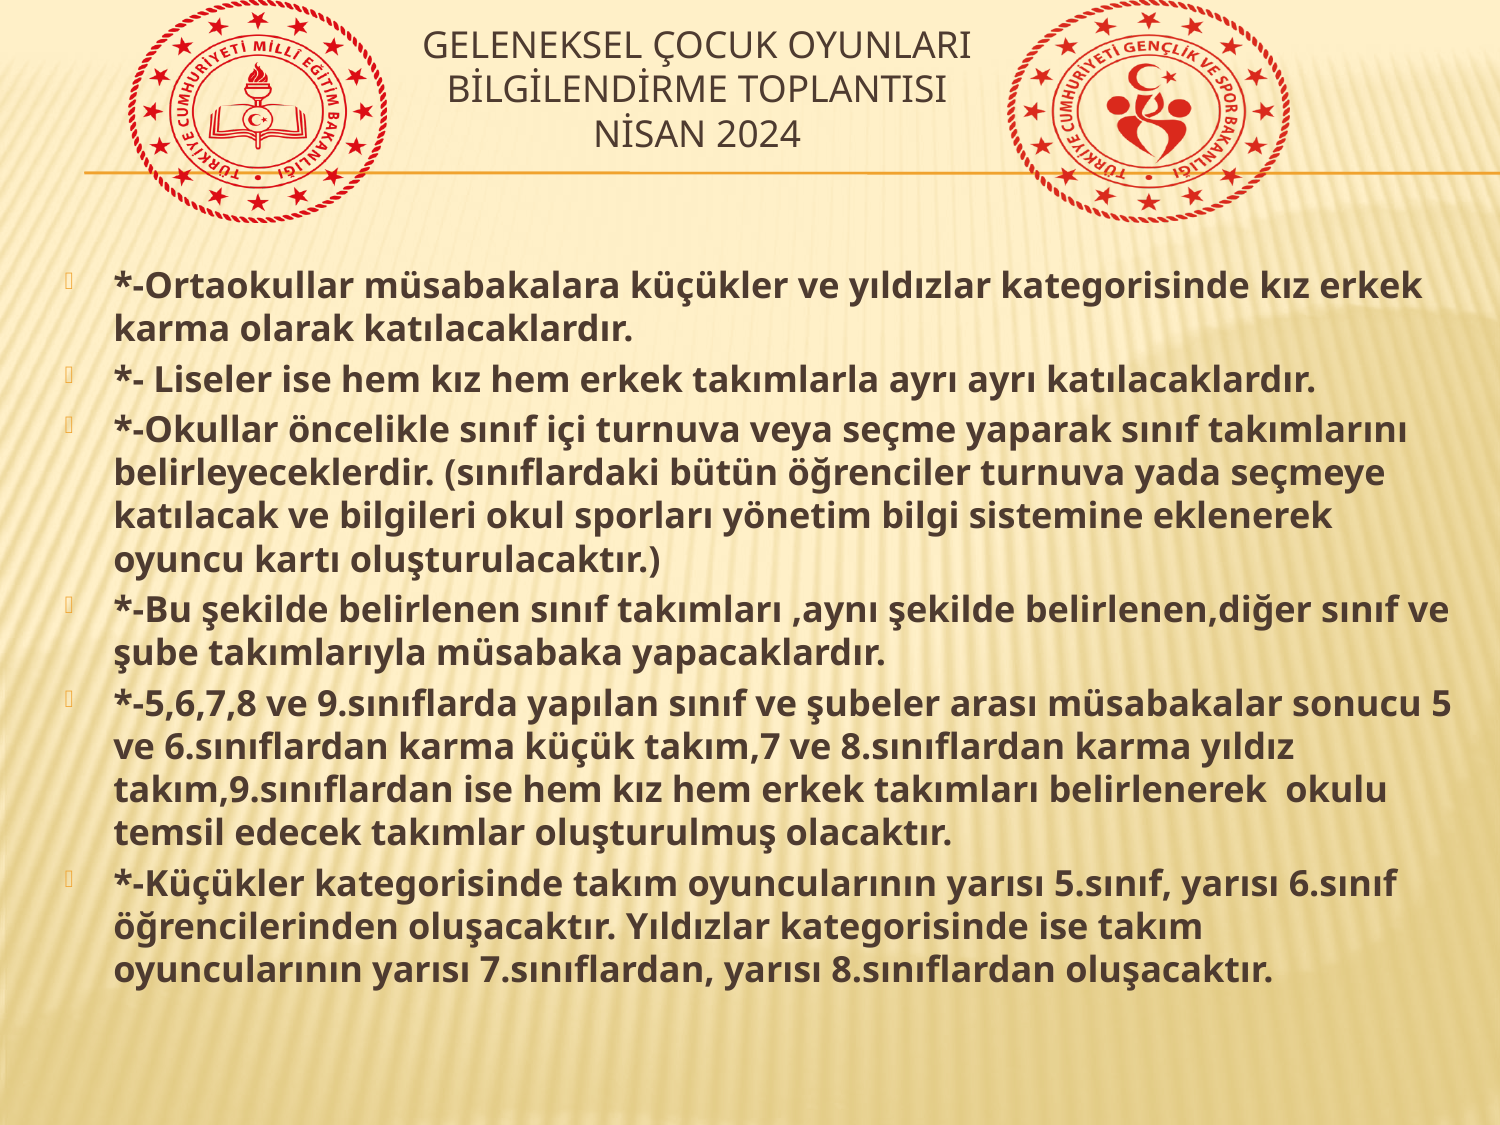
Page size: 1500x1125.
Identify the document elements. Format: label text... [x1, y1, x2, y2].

list *-Ortaokullar müsabakalara küçükler ve yıldızlar kategorisinde kız erkek karma olarak katılacaklardır. *- Liseler ise hem kız hem erkek takımlarla ayrı ayrı katılacaklardır. *-Okullar öncelikle sınıf içi turnuva veya seçme yaparak sınıf takımlarını belirleyeceklerdir. (sınıflardaki bütün öğrenciler turnuva yada seçmeye katılacak ve bilgileri okul sporları yönetim bilgi sistemine eklenerek oyuncu kartı oluşturulacaktır.) *-Bu şekilde belirlenen sınıf takımları ,aynı şekilde belirlenen,diğer sınıf ve şube takımlarıyla müsabaka yapacaklardır. *-5,6,7,8 ve 9.sınıflarda yapılan sınıf ve şubeler arası müsabakalar sonucu 5 ve 6.sınıflardan karma küçük takım,7 ve 8.sınıflardan karma yıldız takım,9.sınıflardan ise hem kız hem erkek takımları belirlenerek okulu temsil edecek takımlar oluşturulmuş olacaktır. *-Küçükler kategorisinde takım oyuncularının yarısı 5.sınıf, yarısı 6.sınıf öğrencilerinden oluşacaktır. Yıldızlar kategorisinde ise takım oyuncularının yarısı 7.sınıflardan, yarısı 8.sınıflardan oluşacaktır. [50, 254, 1475, 998]
title GELENEKSEL ÇOCUK OYUNLARI BİLGİLENDİRME TOPLANTISI NİSAN 2024 [398, 0, 997, 176]
picture [128, 0, 387, 223]
picture [1007, 0, 1290, 223]
